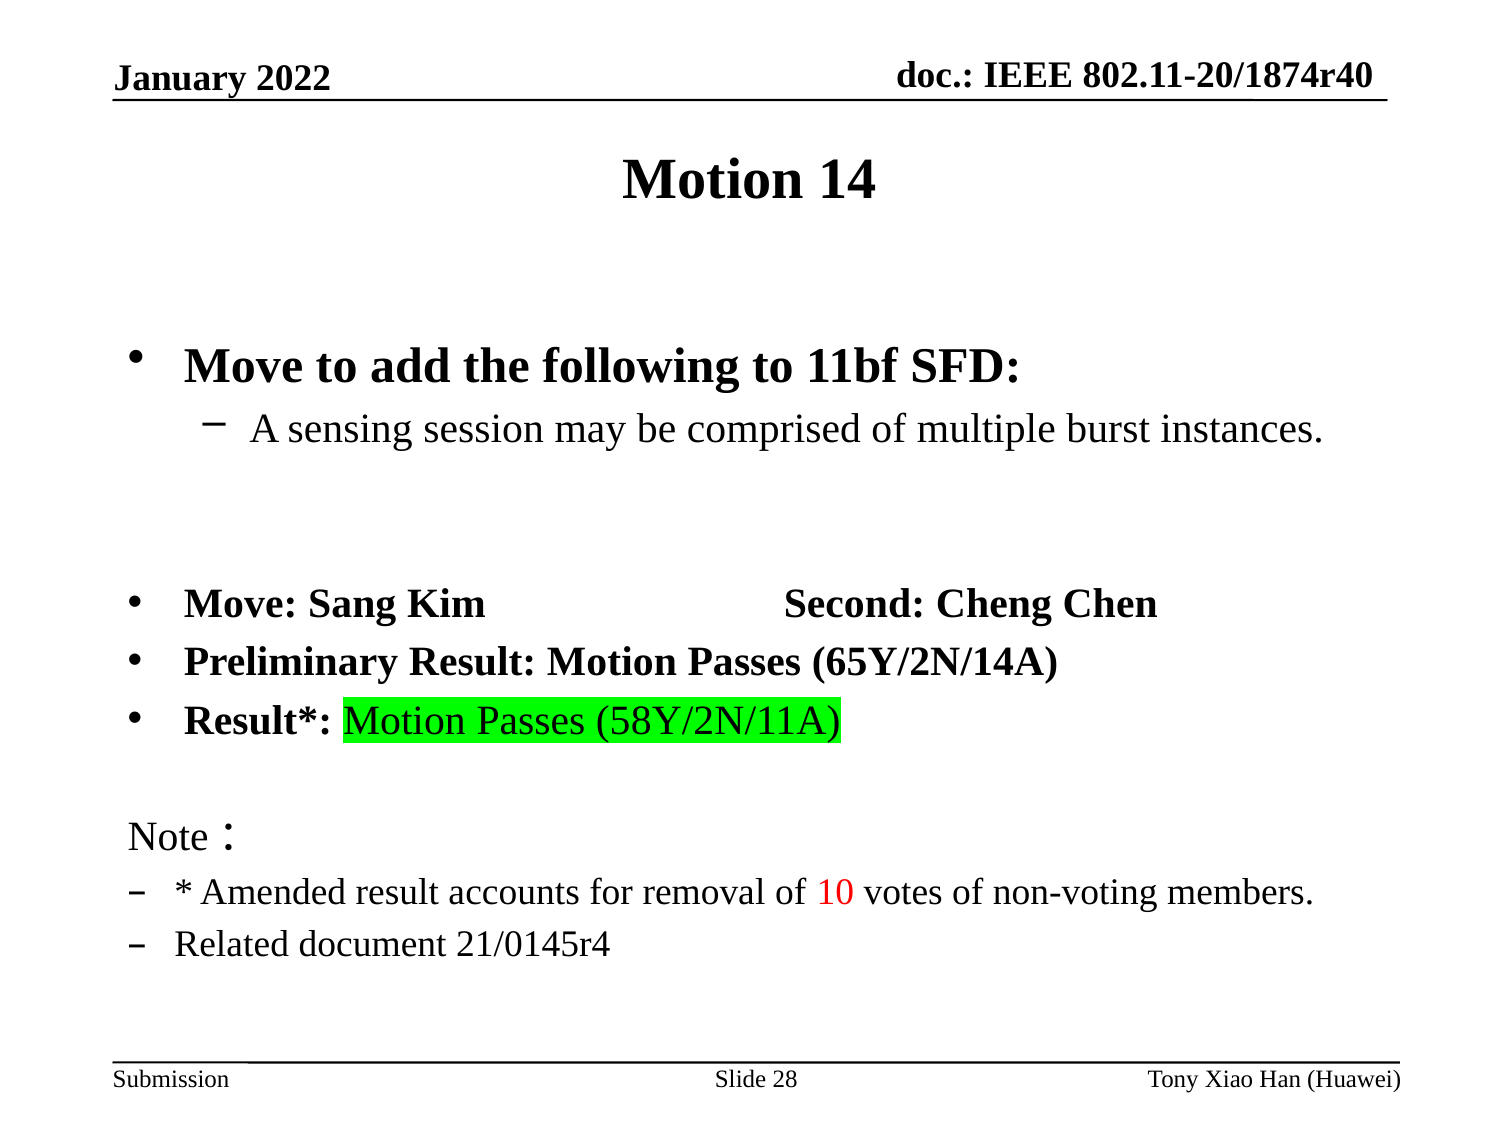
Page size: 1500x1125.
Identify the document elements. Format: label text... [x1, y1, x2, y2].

footer Tony Xiao Han (Huawei) [999, 1061, 1402, 1093]
text_box Move to add the following to 11bf SFD: A sensing session may be comprised of multiple burst instances. Move: Sang Kim Second: Cheng Chen Preliminary Result: Motion Passes (65Y/2N/14A) Result*: Motion Passes (58Y/2N/11A) Note： * Amended result accounts for removal of 10 votes of non-voting members. Related document 21/0145r4 [112, 324, 1388, 1013]
slide_number Slide 28 [712, 1061, 800, 1093]
text_box Motion 14 [112, 87, 1388, 263]
